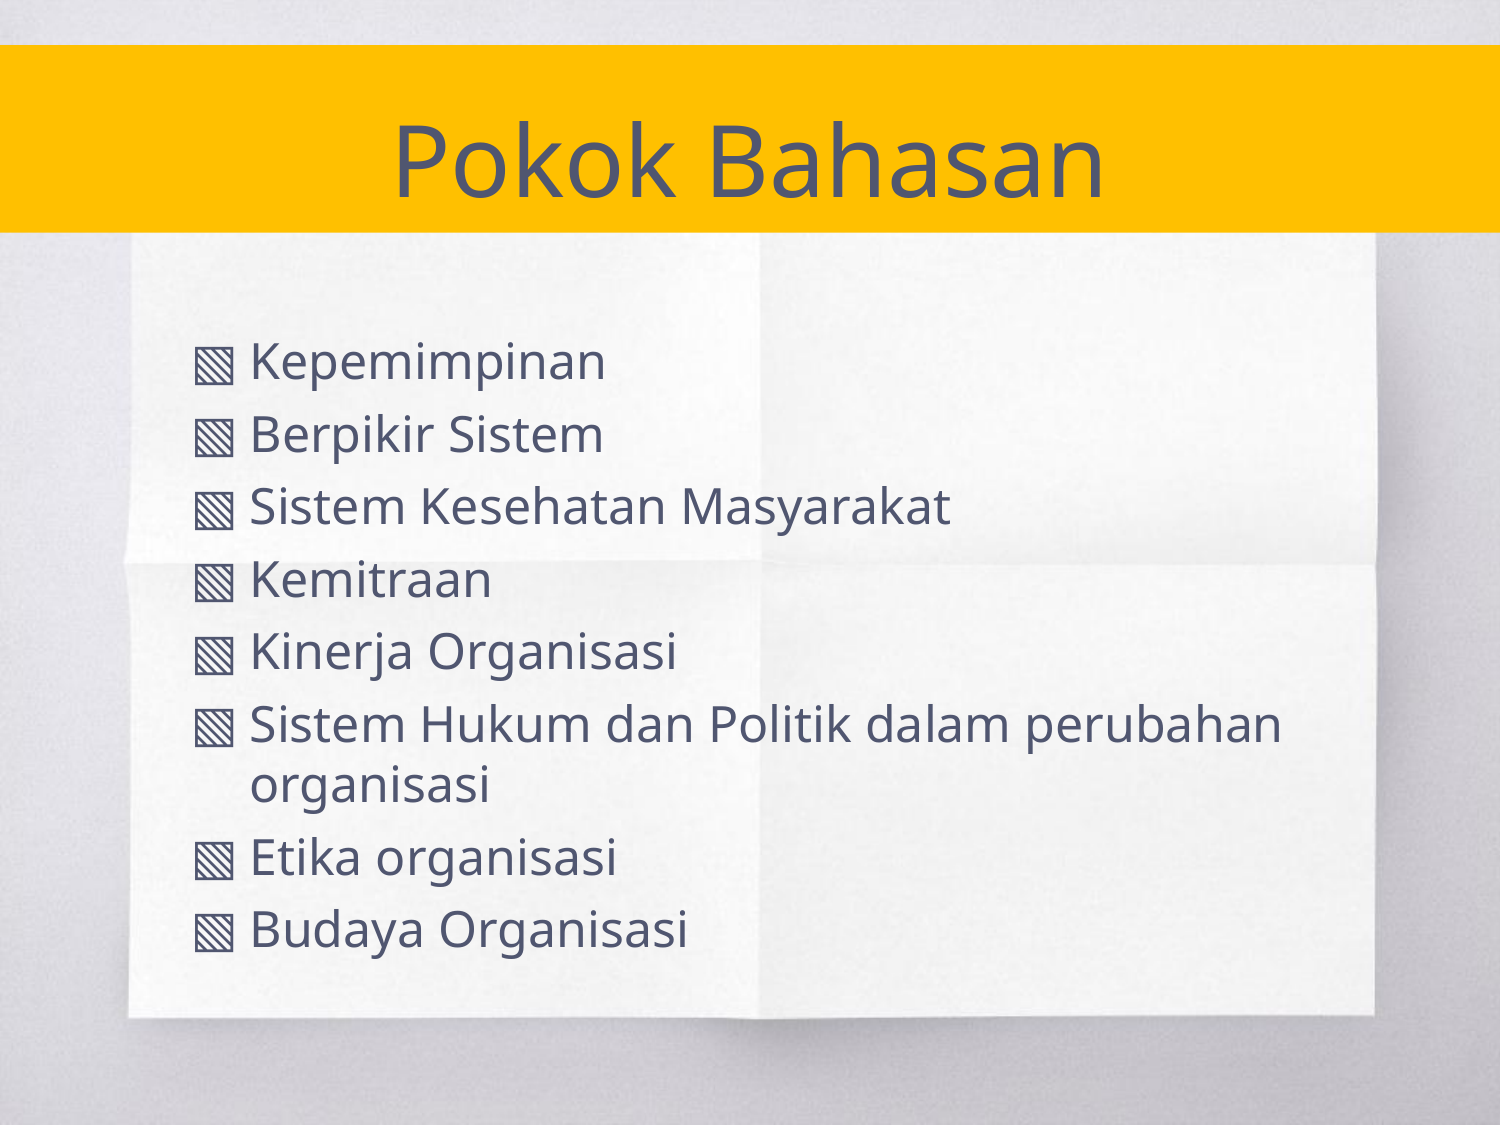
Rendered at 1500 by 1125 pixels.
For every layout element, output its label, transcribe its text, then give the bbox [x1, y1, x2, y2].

title Pokok Bahasan [0, 45, 1500, 233]
picture [0, 0, 1500, 45]
list Kepemimpinan Berpikir Sistem Sistem Kesehatan Masyarakat Kemitraan Kinerja Organisasi Sistem Hukum dan Politik dalam perubahan organisasi Etika organisasi Budaya Organisasi [175, 314, 1334, 985]
picture [0, 233, 1500, 1125]
